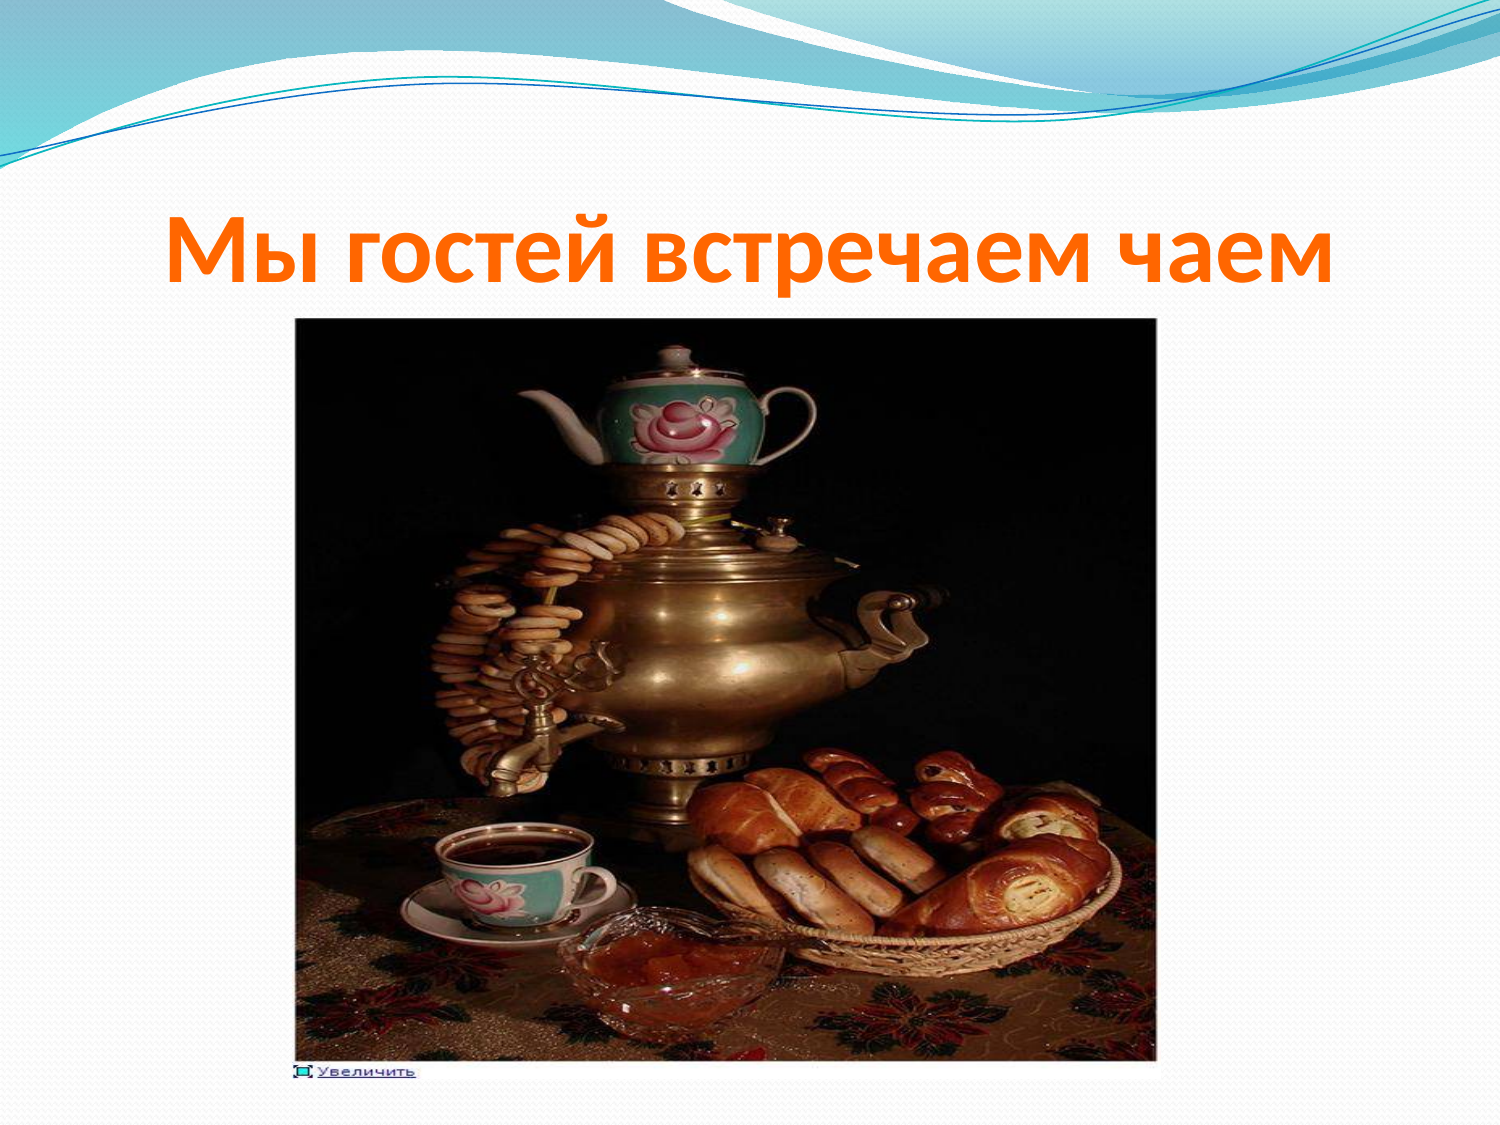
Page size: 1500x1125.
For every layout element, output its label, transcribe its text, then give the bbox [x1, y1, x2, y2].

title Мы гостей встречаем чаем [75, 115, 1425, 303]
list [292, 316, 1161, 1079]
